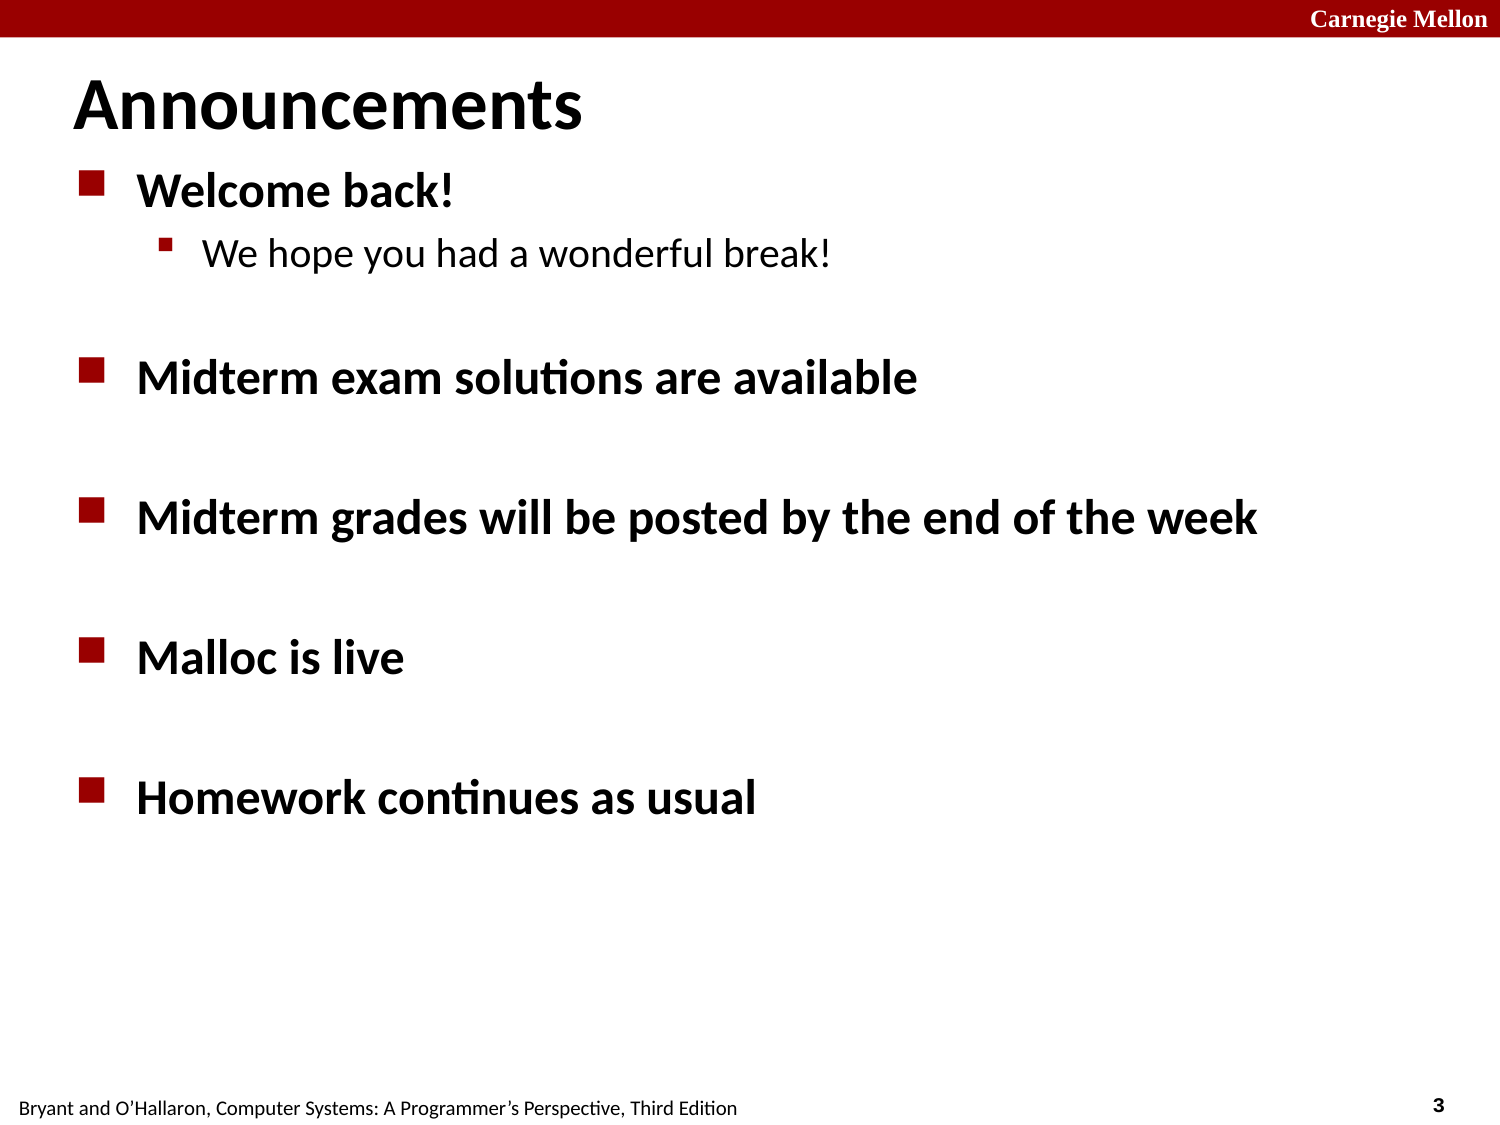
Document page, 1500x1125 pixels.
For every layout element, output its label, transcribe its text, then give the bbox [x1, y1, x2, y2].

title Announcements [58, 37, 1426, 163]
list Welcome back! We hope you had a wonderful break! Midterm exam solutions are available Midterm grades will be posted by the end of the week Malloc is live Homework continues as usual [64, 149, 1451, 1102]
